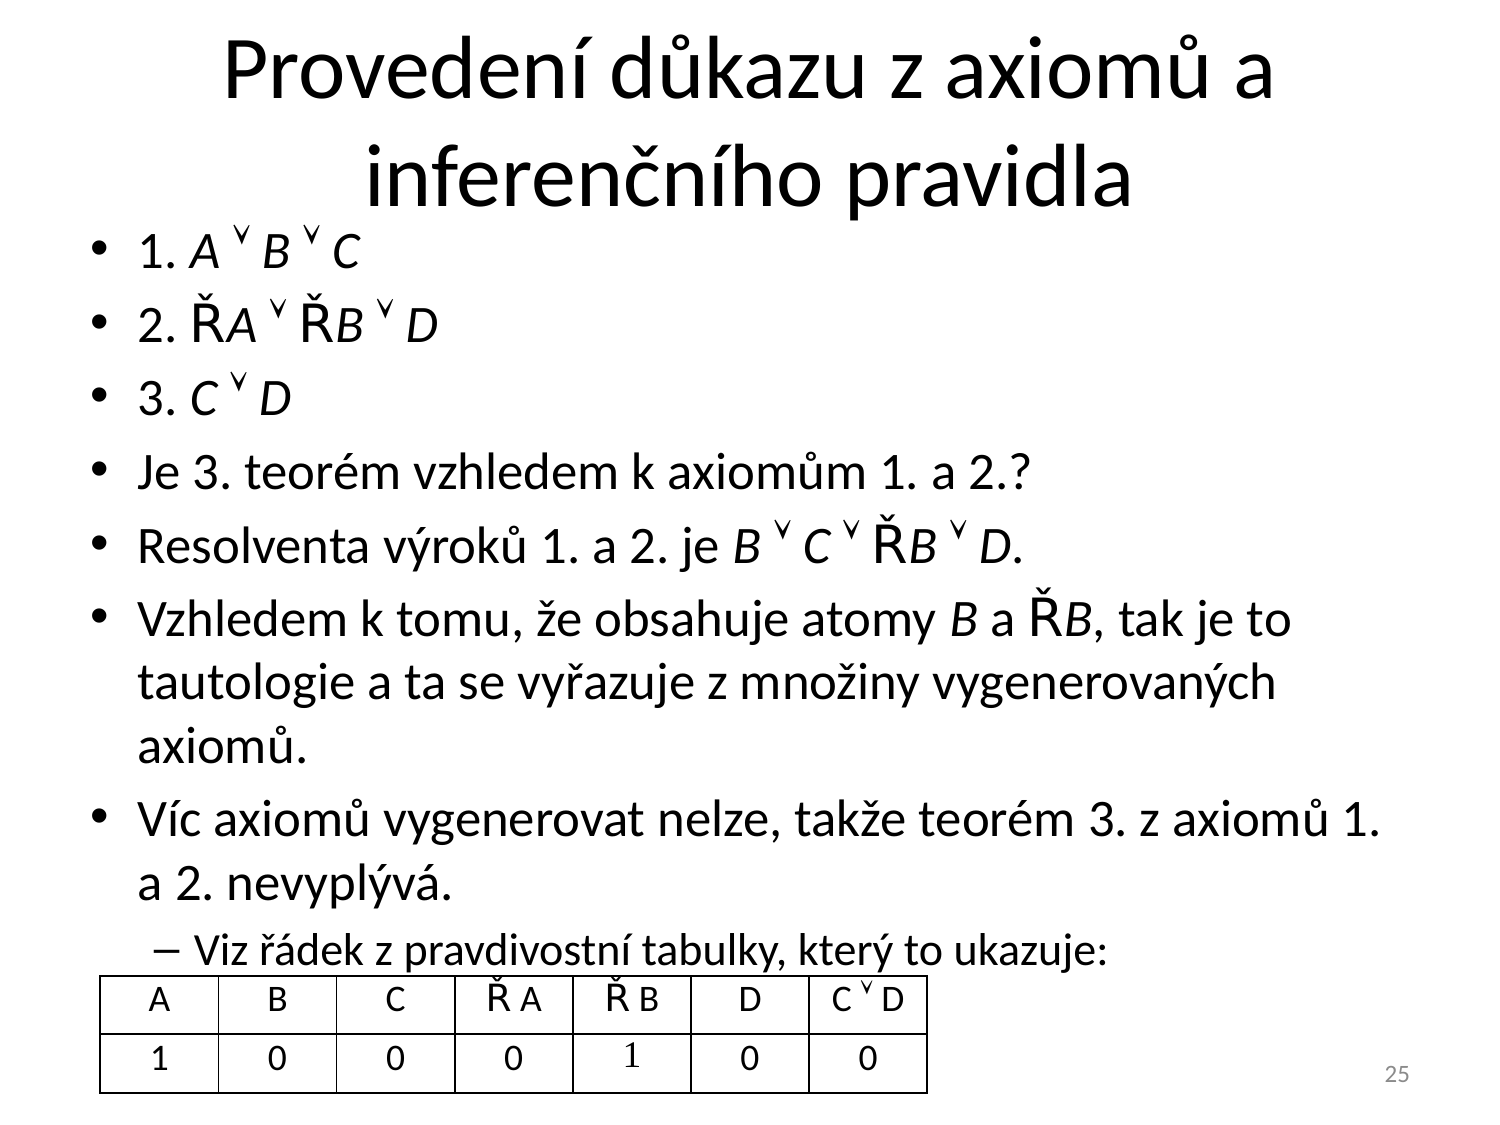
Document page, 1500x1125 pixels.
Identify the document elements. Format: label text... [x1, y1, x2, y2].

table_header B [219, 977, 336, 1033]
table_header Ř B [574, 977, 690, 1033]
table_cell 0 [810, 1035, 926, 1092]
table_cell 1 [101, 1035, 218, 1092]
slide_number 25 [1074, 1042, 1425, 1103]
table_cell 0 [456, 1035, 572, 1092]
table_header D [692, 977, 808, 1033]
table_cell 1 [574, 1035, 690, 1092]
list 1. A Ú B Ú C 2. ŘA Ú ŘB Ú D 3. C Ú D Je 3. teorém vzhledem k axiomům 1. a 2.? Resolventa výroků 1. a 2. je B Ú C Ú ŘB Ú D. Vzhledem k tomu, že obsahuje atomy B a ŘB, tak je to tautologie a ta se vyřazuje z množiny vygenerovaných axiomů. Víc axiomů vygenerovat nelze, takže teorém 3. z axiomů 1. a 2. nevyplývá. Viz řádek z pravdivostní tabulky, který to ukazuje: [75, 208, 1425, 988]
title Provedení důkazu z axiomů a inferenčního pravidla [75, 0, 1425, 208]
table_cell 0 [692, 1035, 808, 1092]
table_cell 0 [337, 1035, 454, 1092]
table_header A [101, 977, 218, 1033]
table_cell 0 [219, 1035, 336, 1092]
table_header Ř A [456, 977, 572, 1033]
table_header C Ú D [810, 977, 926, 1033]
table_header C [337, 977, 454, 1033]
